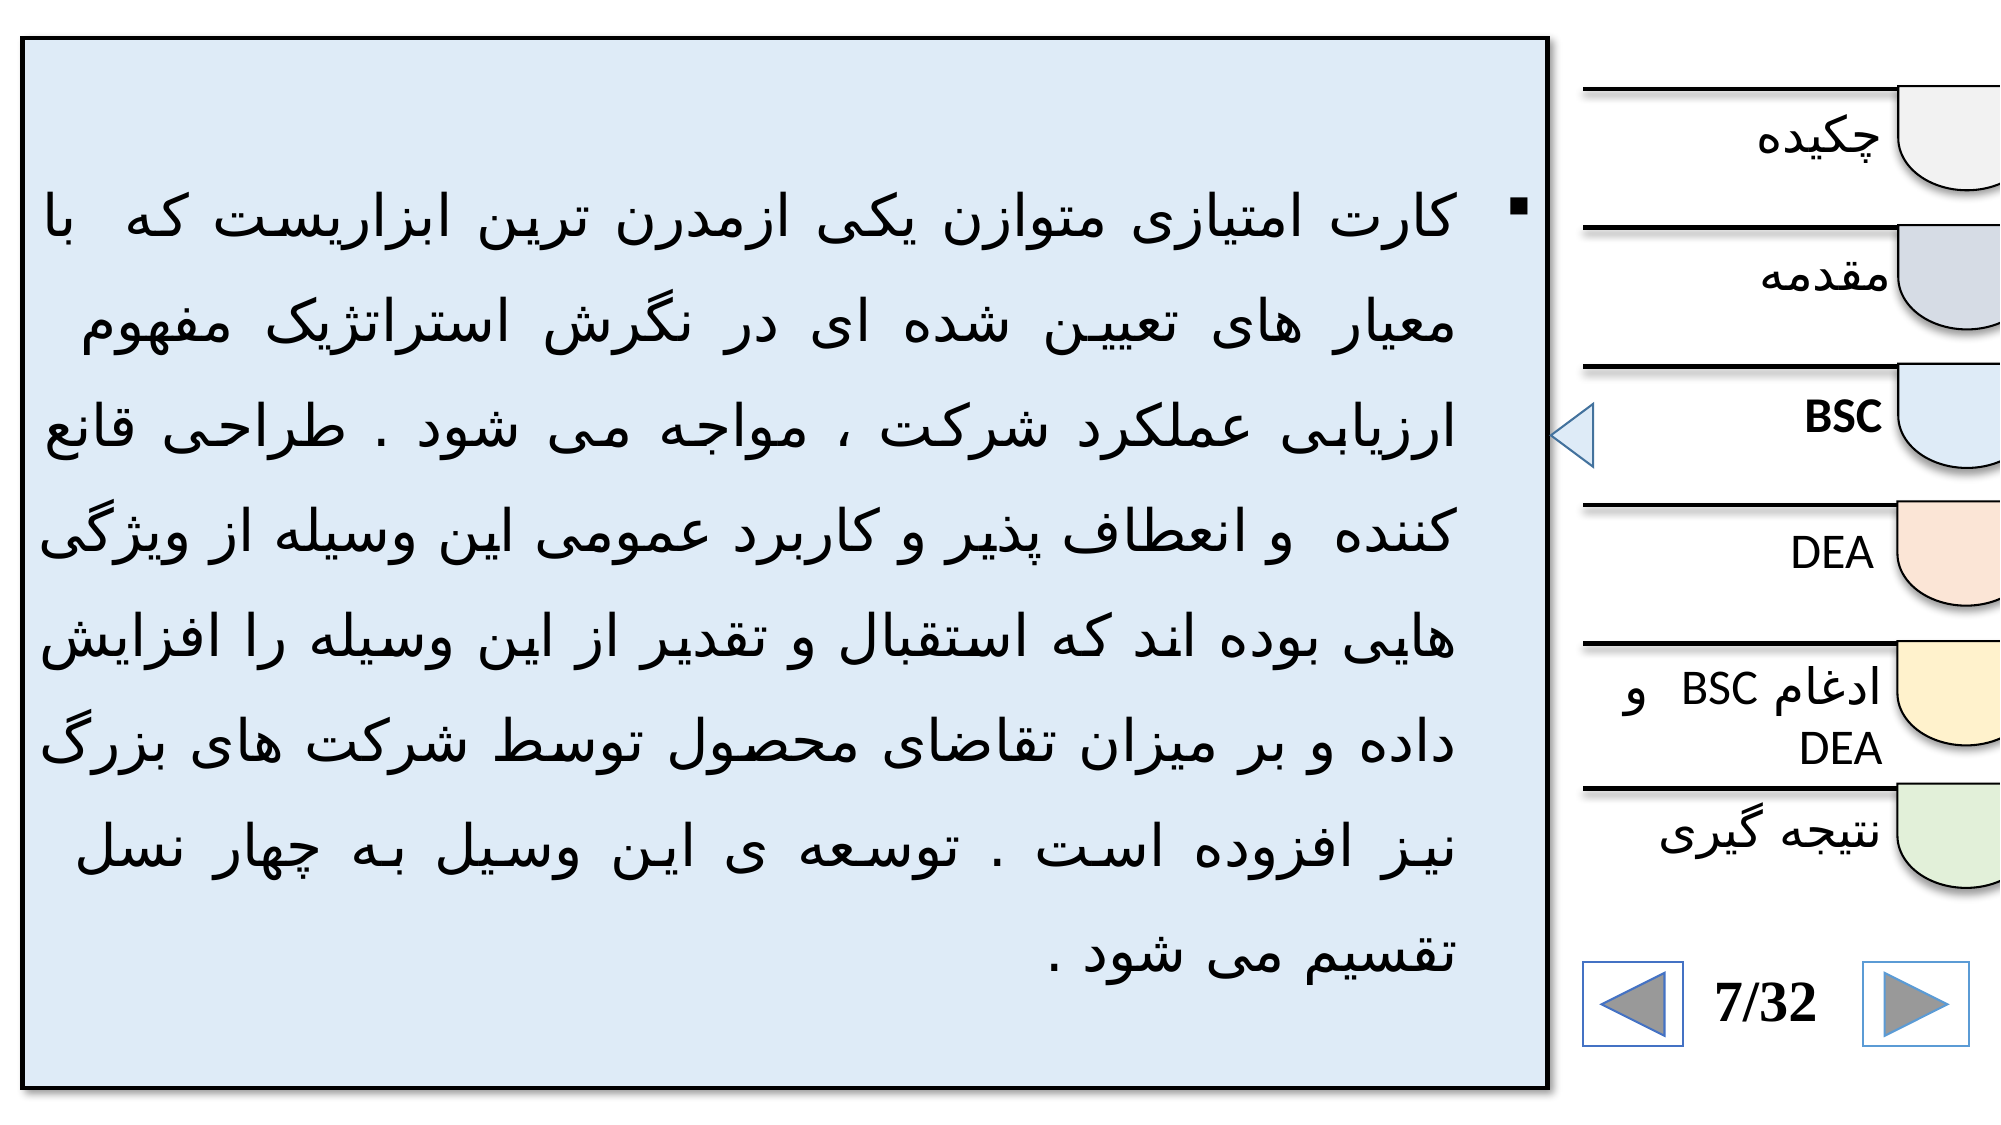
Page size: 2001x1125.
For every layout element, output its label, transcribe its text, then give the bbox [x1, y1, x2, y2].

text_box [1896, 500, 2000, 505]
text_box [1896, 644, 2000, 747]
text_box مقدمه [1575, 233, 1906, 309]
text_box چکیده [1639, 95, 1898, 170]
text_box [1897, 367, 2000, 469]
text_box [1862, 961, 1970, 1047]
text_box 7/32 [1683, 955, 1849, 1041]
text_box [1582, 961, 1684, 1047]
text_box [1896, 506, 2000, 607]
text_box [1549, 401, 1595, 469]
text_box کارت امتیازی متوازن یکی ازمدرن ترین ابزاریست که با معیار های تعیین شده ای در نگرش استراتژیک مفهوم ارزیابی عملکرد شرکت ، مواجه می شود . طراحی قانع کننده و انعطاف پذیر و کاربرد عمومی این وسیله از ویژگی هایی بوده اند که استقبال و تقدیر از این وسیله را افزایش داده و بر میزان تقاضای محصول توسط شرکت های بزرگ نیز افزوده است . توسعه ی این وسیل به چهار نسل تقسیم می شود . [22, 37, 1548, 1089]
text_box [1897, 228, 2000, 331]
text_box نتیجه گیری [1593, 789, 1898, 865]
text_box ادغام BSC و DEA [1565, 647, 1898, 783]
text_box [1897, 90, 2000, 192]
text_box DEA [1631, 511, 1889, 587]
text_box [1898, 789, 2000, 889]
text_box [1897, 362, 2000, 366]
text_box [1896, 782, 2000, 788]
text_box BSC [1607, 375, 1898, 451]
